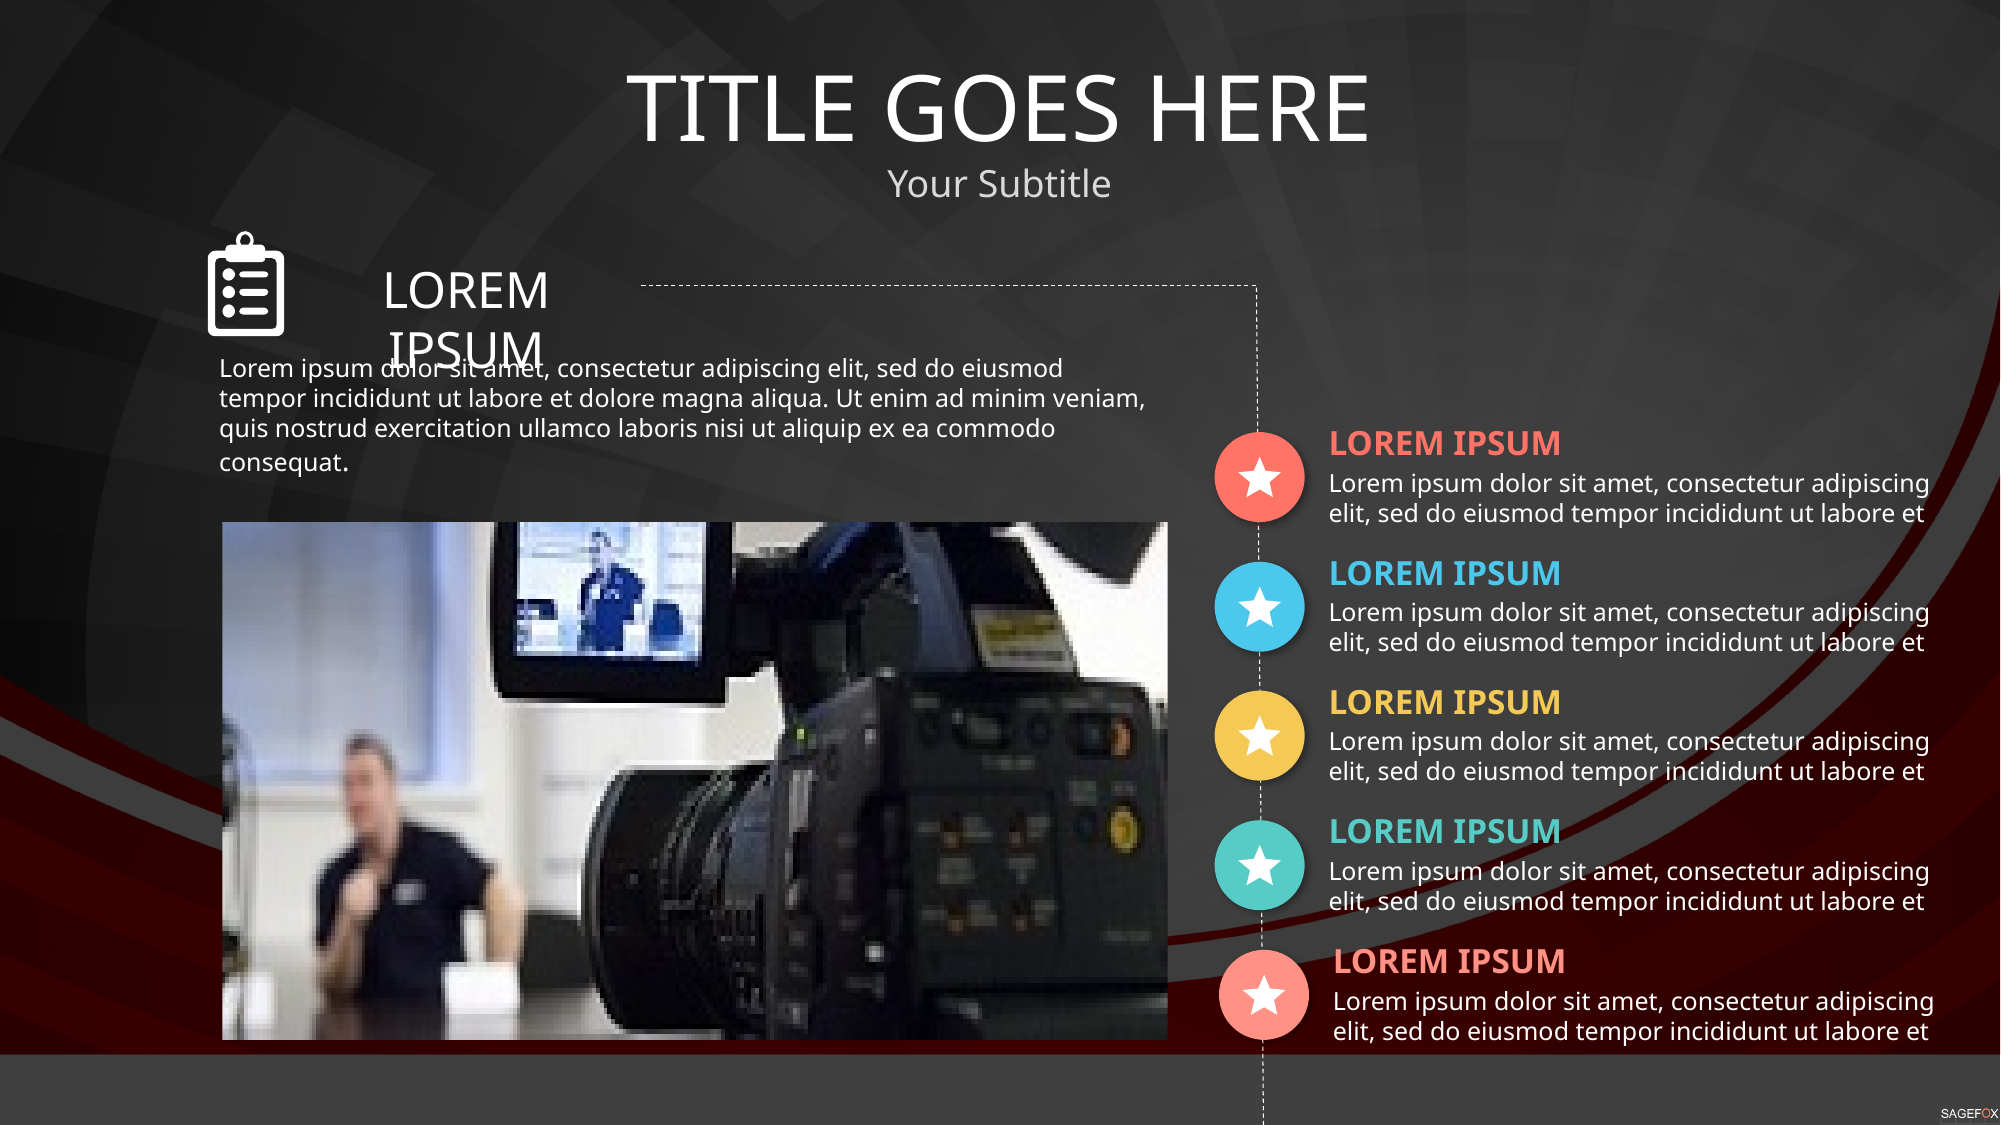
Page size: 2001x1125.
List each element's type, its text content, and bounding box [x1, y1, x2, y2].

picture [0, 0, 2001, 1125]
text_box Lorem ipsum dolor sit amet, consectetur adipiscing elit, sed do eiusmod tempor incididunt ut labore et dolore magna aliqua. Ut enim ad minim veniam, quis nostrud exercitation ullamco laboris nisi ut aliquip ex ea commodo consequat. [204, 344, 1168, 485]
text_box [1256, 523, 1264, 561]
text_box LOREM IPSUM Lorem ipsum dolor sit amet, consectetur adipiscing elit, sed do eiusmod tempor incididunt ut labore et [1318, 805, 1953, 921]
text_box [1256, 1040, 1264, 1125]
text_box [1214, 820, 1305, 911]
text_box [1214, 561, 1305, 652]
text_box [221, 521, 1169, 1041]
text_box LOREM IPSUM [292, 250, 642, 344]
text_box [1256, 781, 1264, 820]
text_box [1214, 690, 1305, 781]
text_box LOREM IPSUM Lorem ipsum dolor sit amet, consectetur adipiscing elit, sed do eiusmod tempor incididunt ut labore et [1318, 675, 1953, 791]
text_box LOREM IPSUM Lorem ipsum dolor sit amet, consectetur adipiscing elit, sed do eiusmod tempor incididunt ut labore et [1318, 417, 1953, 533]
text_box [1218, 949, 1309, 1040]
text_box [1256, 652, 1264, 690]
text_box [1256, 287, 1264, 432]
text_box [1214, 432, 1305, 523]
text_box LOREM IPSUM Lorem ipsum dolor sit amet, consectetur adipiscing elit, sed do eiusmod tempor incididunt ut labore et [1318, 546, 1953, 662]
text_box TITLE GOES HERE Your Subtitle [548, 42, 1452, 212]
text_box LOREM IPSUM Lorem ipsum dolor sit amet, consectetur adipiscing elit, sed do eiusmod tempor incididunt ut labore et [1322, 935, 1958, 1050]
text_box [1256, 911, 1264, 949]
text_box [207, 231, 285, 337]
